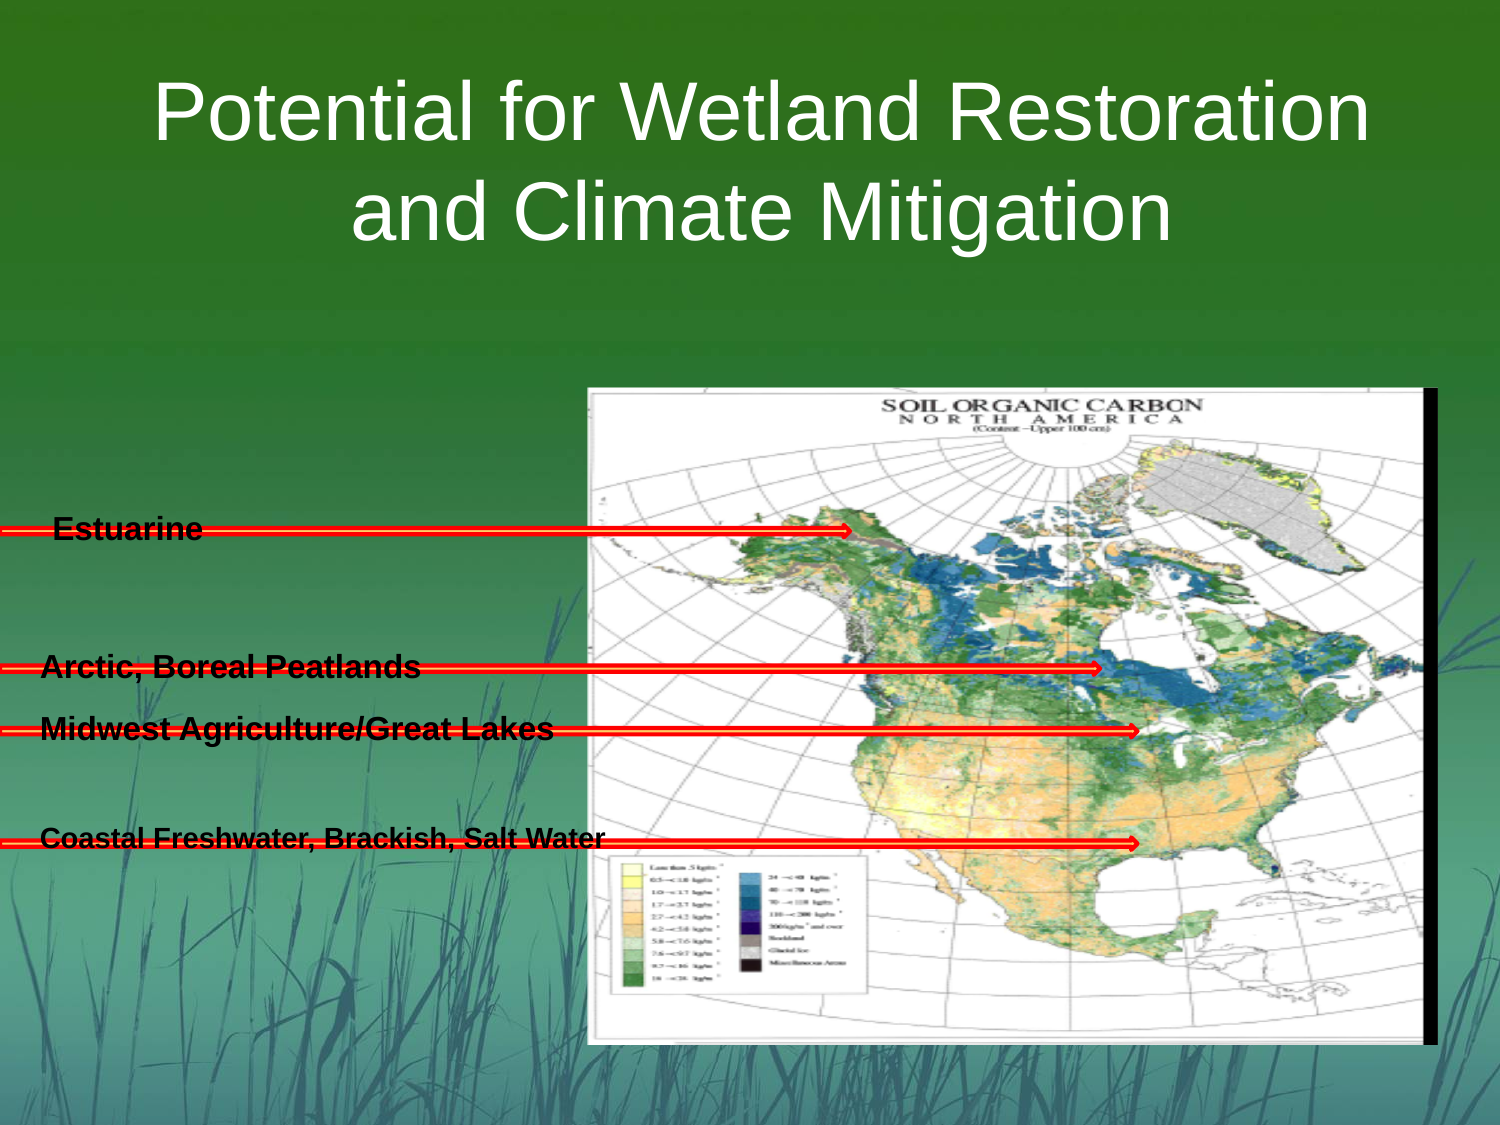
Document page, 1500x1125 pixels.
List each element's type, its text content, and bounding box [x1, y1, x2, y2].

picture [0, 674, 587, 725]
text_box Midwest Agriculture/Great Lakes [24, 699, 663, 755]
text_box [0, 525, 37, 537]
text_box [663, 725, 678, 737]
text_box Potential for Wetland Restoration and Climate Mitigation [62, 49, 1463, 265]
text_box [0, 838, 24, 849]
text_box Estuarine [37, 499, 513, 555]
text_box [0, 725, 24, 737]
picture [0, 737, 587, 838]
picture [0, 537, 587, 663]
text_box Arctic, Boreal Peatlands [24, 637, 678, 693]
text_box [650, 838, 678, 849]
text_box Coastal Freshwater, Brackish, Salt Water [24, 812, 650, 863]
text_box [513, 525, 678, 537]
text_box [0, 663, 24, 674]
picture [0, 0, 1500, 1125]
